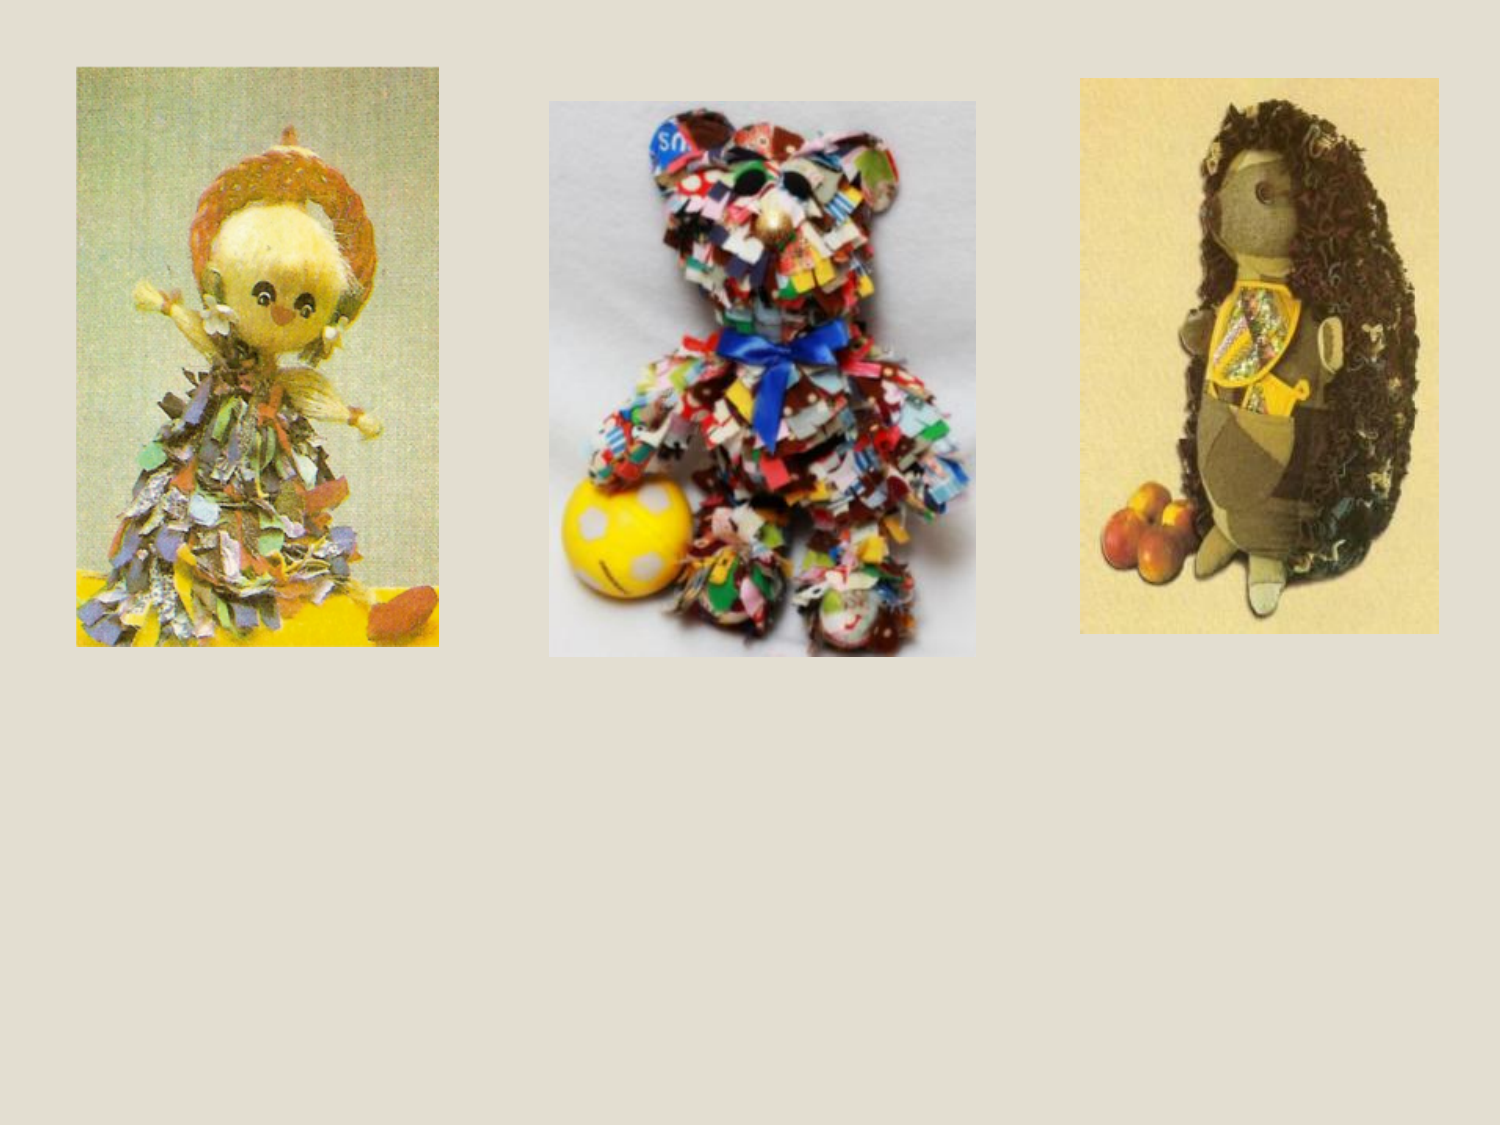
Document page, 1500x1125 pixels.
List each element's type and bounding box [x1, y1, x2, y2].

picture [1080, 77, 1439, 634]
picture [76, 66, 439, 648]
picture [548, 101, 976, 658]
